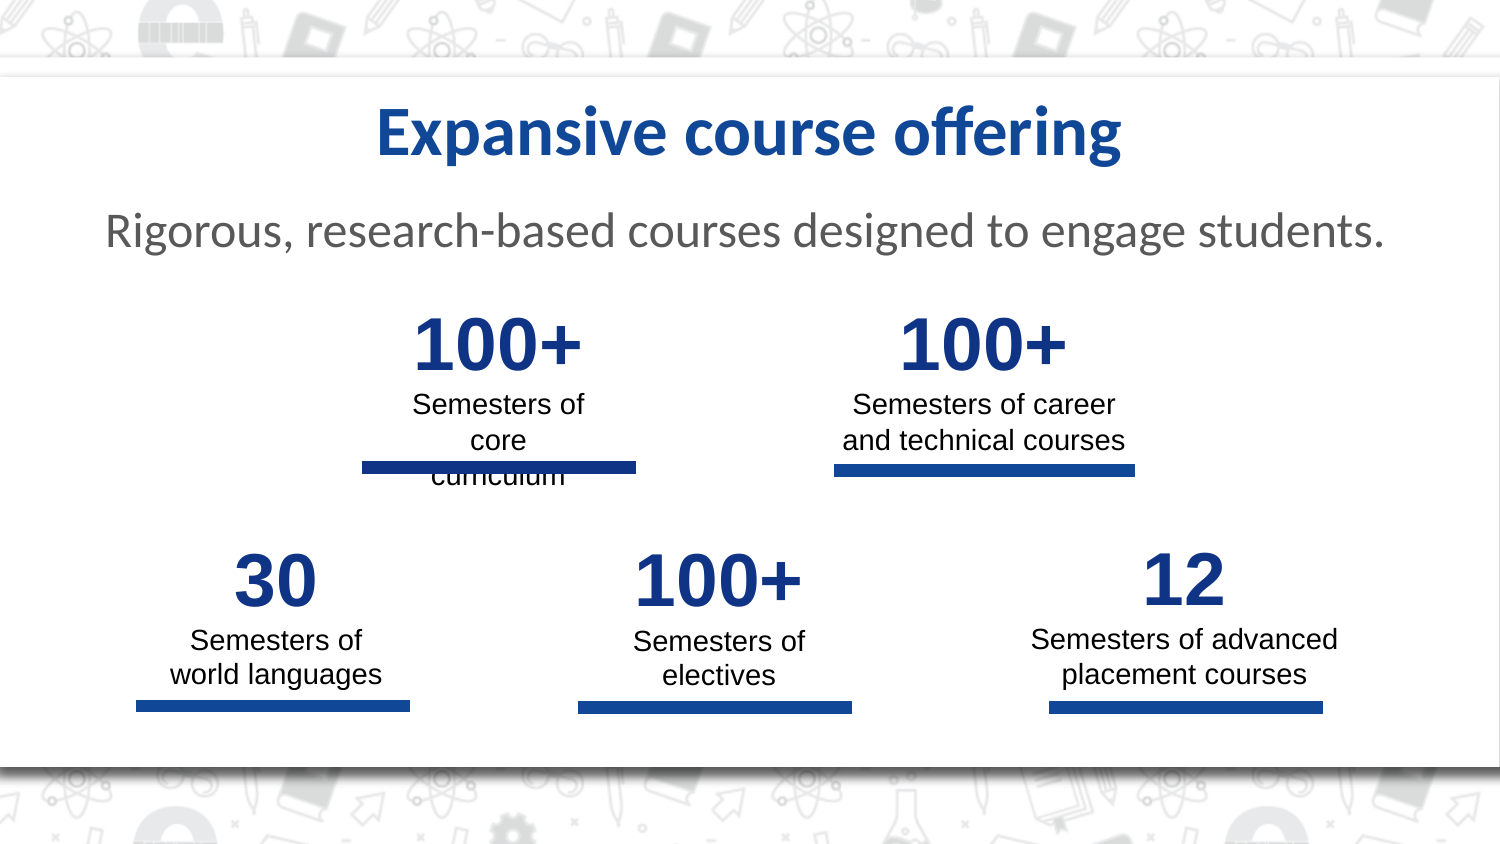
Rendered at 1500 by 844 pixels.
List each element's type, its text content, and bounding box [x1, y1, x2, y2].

list Rigorous, research-based courses designed to engage students. [90, 190, 1410, 287]
title Expansive course offering [90, 76, 1410, 178]
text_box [134, 288, 1365, 707]
